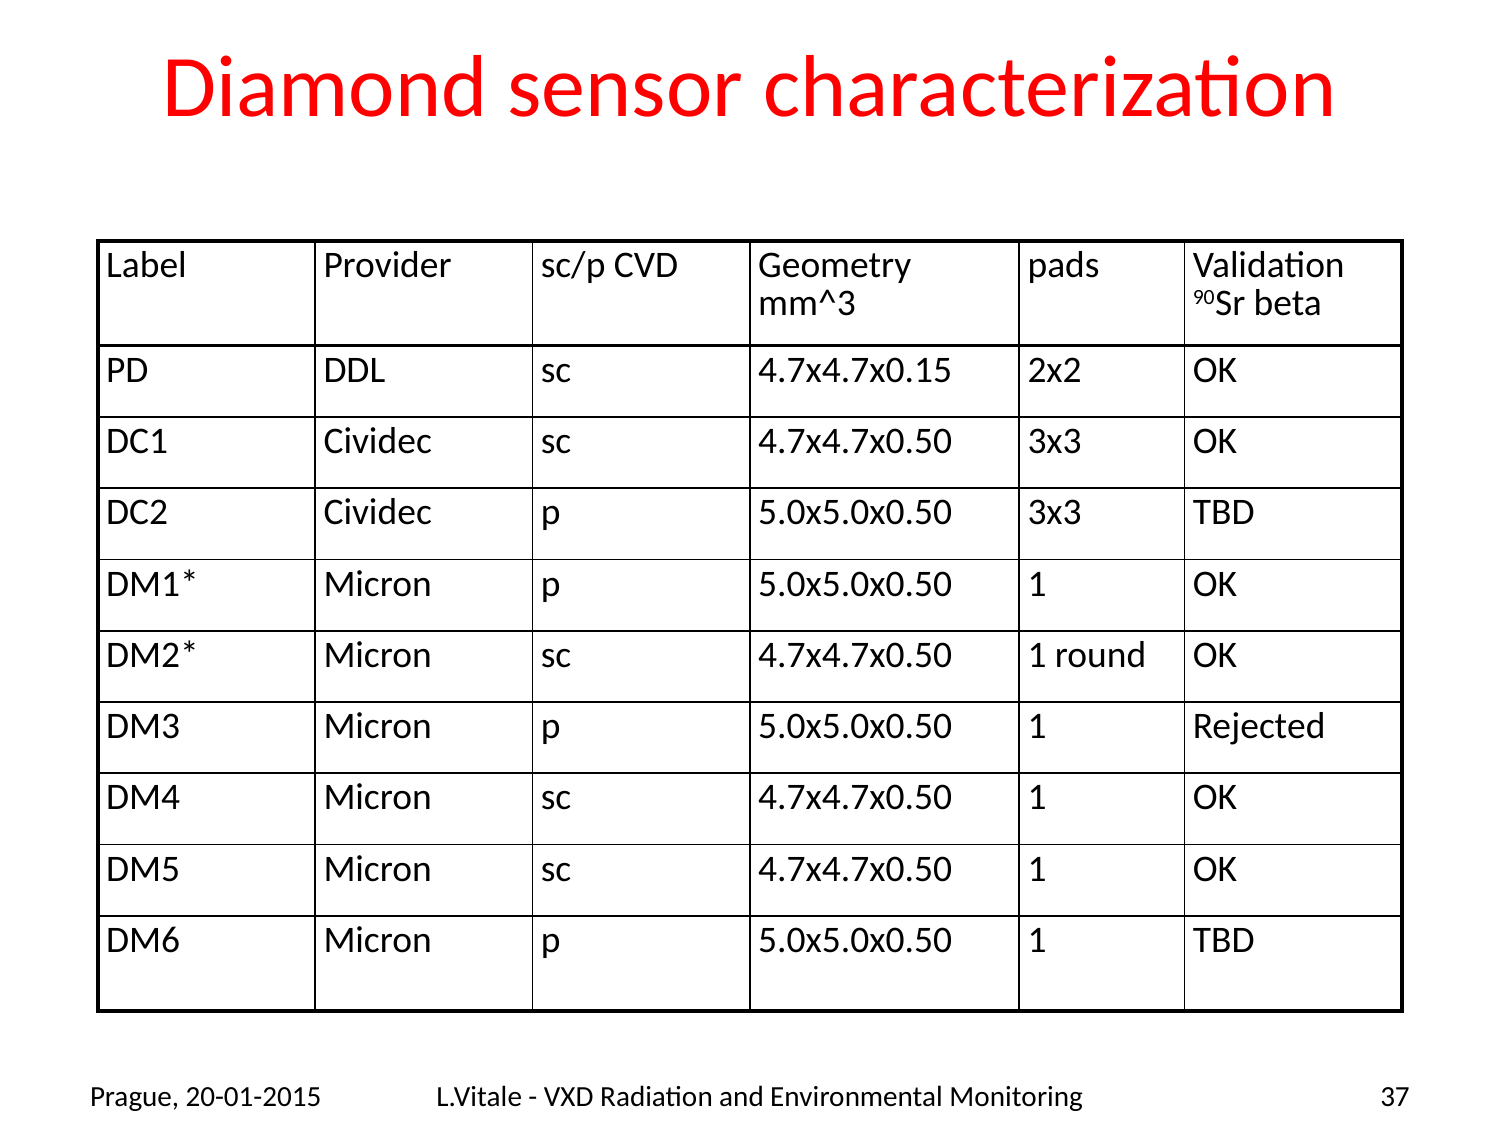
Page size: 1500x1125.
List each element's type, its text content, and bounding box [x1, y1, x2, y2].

table_cell 1 [1020, 917, 1184, 1009]
table_cell 1 [1020, 560, 1184, 630]
table_cell 4.7x4.7x0.15 [751, 347, 1018, 416]
table_cell DC1 [100, 418, 314, 487]
table_cell sc [533, 845, 749, 915]
table_cell OK [1185, 347, 1400, 416]
table_cell OK [1185, 418, 1400, 487]
table_cell Micron [316, 774, 532, 844]
table_cell Micron [316, 560, 532, 630]
table_cell DC2 [100, 489, 314, 559]
table_cell sc [533, 347, 749, 416]
table_cell 4.7x4.7x0.50 [751, 418, 1018, 487]
table_cell Micron [316, 703, 532, 772]
table_cell 1 [1020, 703, 1184, 772]
table_header Validation 90Sr beta [1185, 243, 1400, 344]
table_cell Micron [316, 632, 532, 701]
table_cell TBD [1185, 917, 1400, 1009]
table_cell 5.0x5.0x0.50 [751, 917, 1018, 1009]
table_header sc/p CVD [533, 243, 749, 344]
table_cell 1 [1020, 774, 1184, 844]
table_cell Cividec [316, 489, 532, 559]
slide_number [75, 1065, 360, 1125]
table_cell Cividec [316, 418, 532, 487]
table_cell DM6 [100, 917, 314, 1009]
table_cell 1 [1020, 845, 1184, 915]
table_cell 2x2 [1020, 347, 1184, 416]
table_cell Micron [316, 845, 532, 915]
table_cell OK [1185, 774, 1400, 844]
table_cell 1 round [1020, 632, 1184, 701]
table_cell 4.7x4.7x0.50 [751, 632, 1018, 701]
table_cell 4.7x4.7x0.50 [751, 845, 1018, 915]
table_header Provider [316, 243, 532, 344]
table_cell 5.0x5.0x0.50 [751, 703, 1018, 772]
table_cell p [533, 703, 749, 772]
table_cell OK [1185, 560, 1400, 630]
table_header Label [100, 243, 314, 344]
table_cell DM5 [100, 845, 314, 915]
table_cell OK [1185, 845, 1400, 915]
table_cell Micron [316, 917, 532, 1009]
table_cell 5.0x5.0x0.50 [751, 489, 1018, 559]
table_header pads [1020, 243, 1184, 344]
table_header Geometry mm^3 [751, 243, 1018, 344]
table_cell 4.7x4.7x0.50 [751, 774, 1018, 844]
table_cell Rejected [1185, 703, 1400, 772]
table_cell sc [533, 632, 749, 701]
footer L.Vitale - VXD Radiation and Environmental Monitoring [377, 1065, 1143, 1125]
table_cell 3x3 [1020, 489, 1184, 559]
table_cell 5.0x5.0x0.50 [751, 560, 1018, 630]
title Diamond sensor characterization [75, 20, 1425, 142]
table_cell TBD [1185, 489, 1400, 559]
table_cell sc [533, 418, 749, 487]
table_cell p [533, 560, 749, 630]
table_cell sc [533, 774, 749, 844]
table_cell PD [100, 347, 314, 416]
table_cell DM2* [100, 632, 314, 701]
table_cell DM3 [100, 703, 314, 772]
table_cell p [533, 489, 749, 559]
table_cell 3x3 [1020, 418, 1184, 487]
table_cell OK [1185, 632, 1400, 701]
table_cell DM1* [100, 560, 314, 630]
table_cell DDL [316, 347, 532, 416]
slide_number 37 [1206, 1065, 1425, 1125]
table_cell DM4 [100, 774, 314, 844]
table_cell p [533, 917, 749, 1009]
